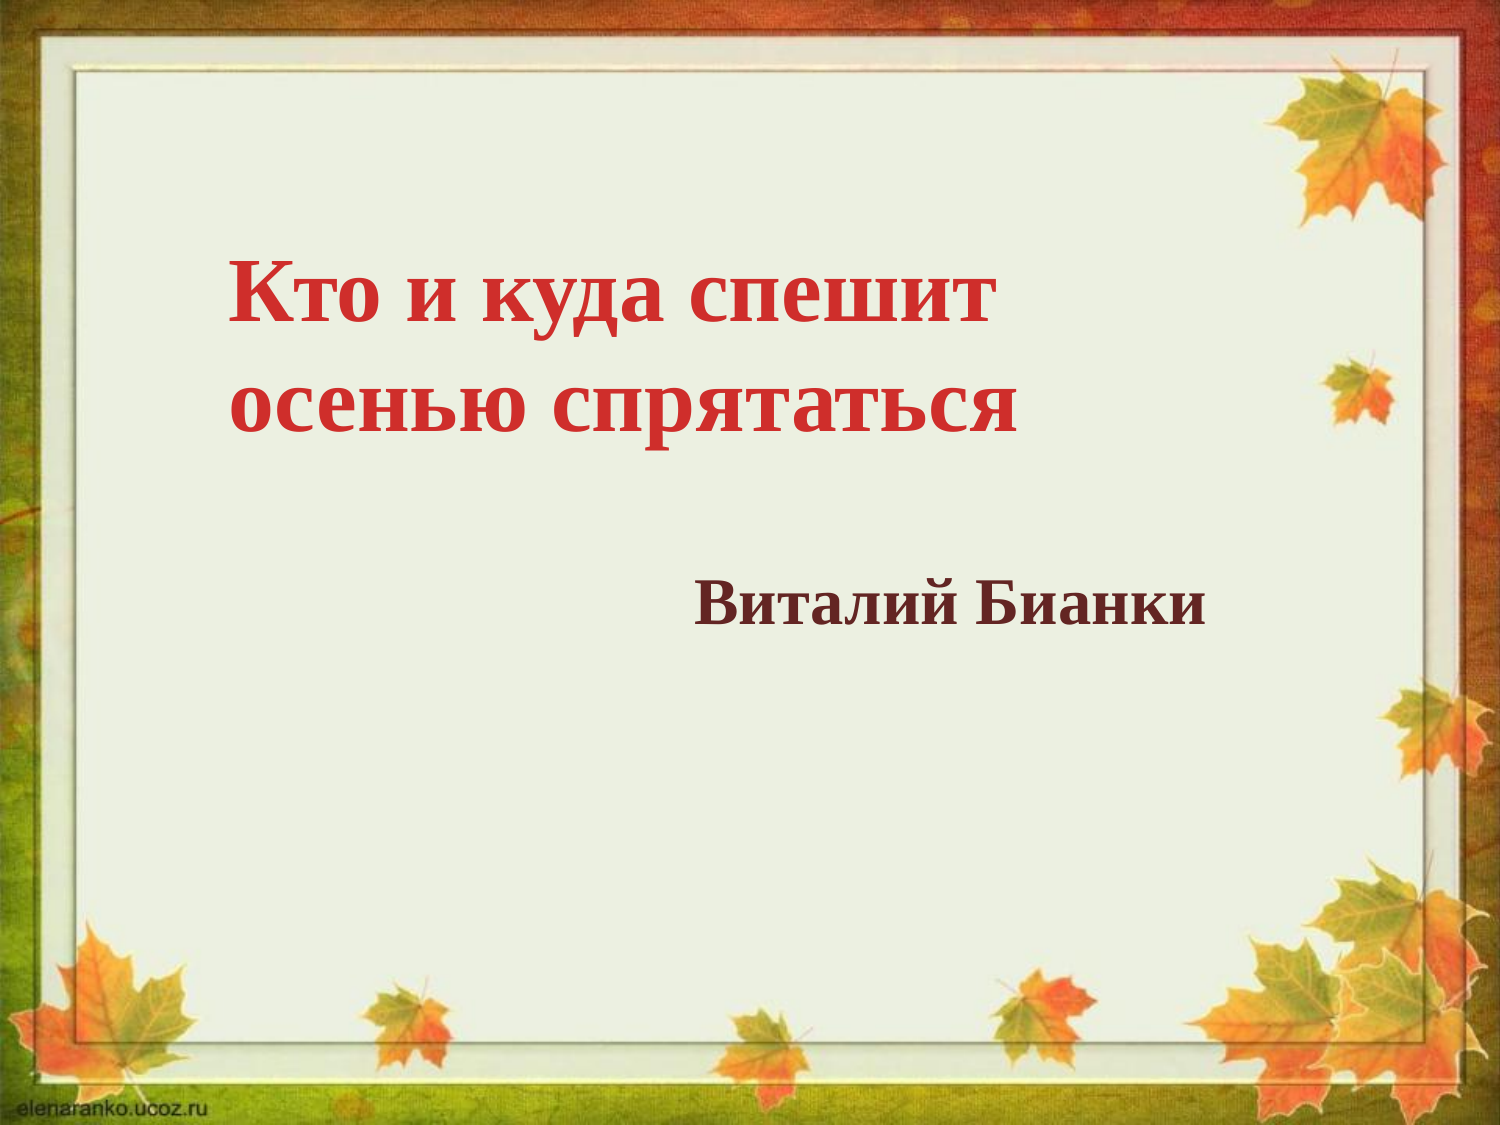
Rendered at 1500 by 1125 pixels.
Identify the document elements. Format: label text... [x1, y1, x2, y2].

picture [0, 0, 1500, 1125]
text_box Кто и куда спешит осенью спрятаться [191, 222, 1035, 458]
text_box Виталий Бианки [679, 550, 1371, 646]
